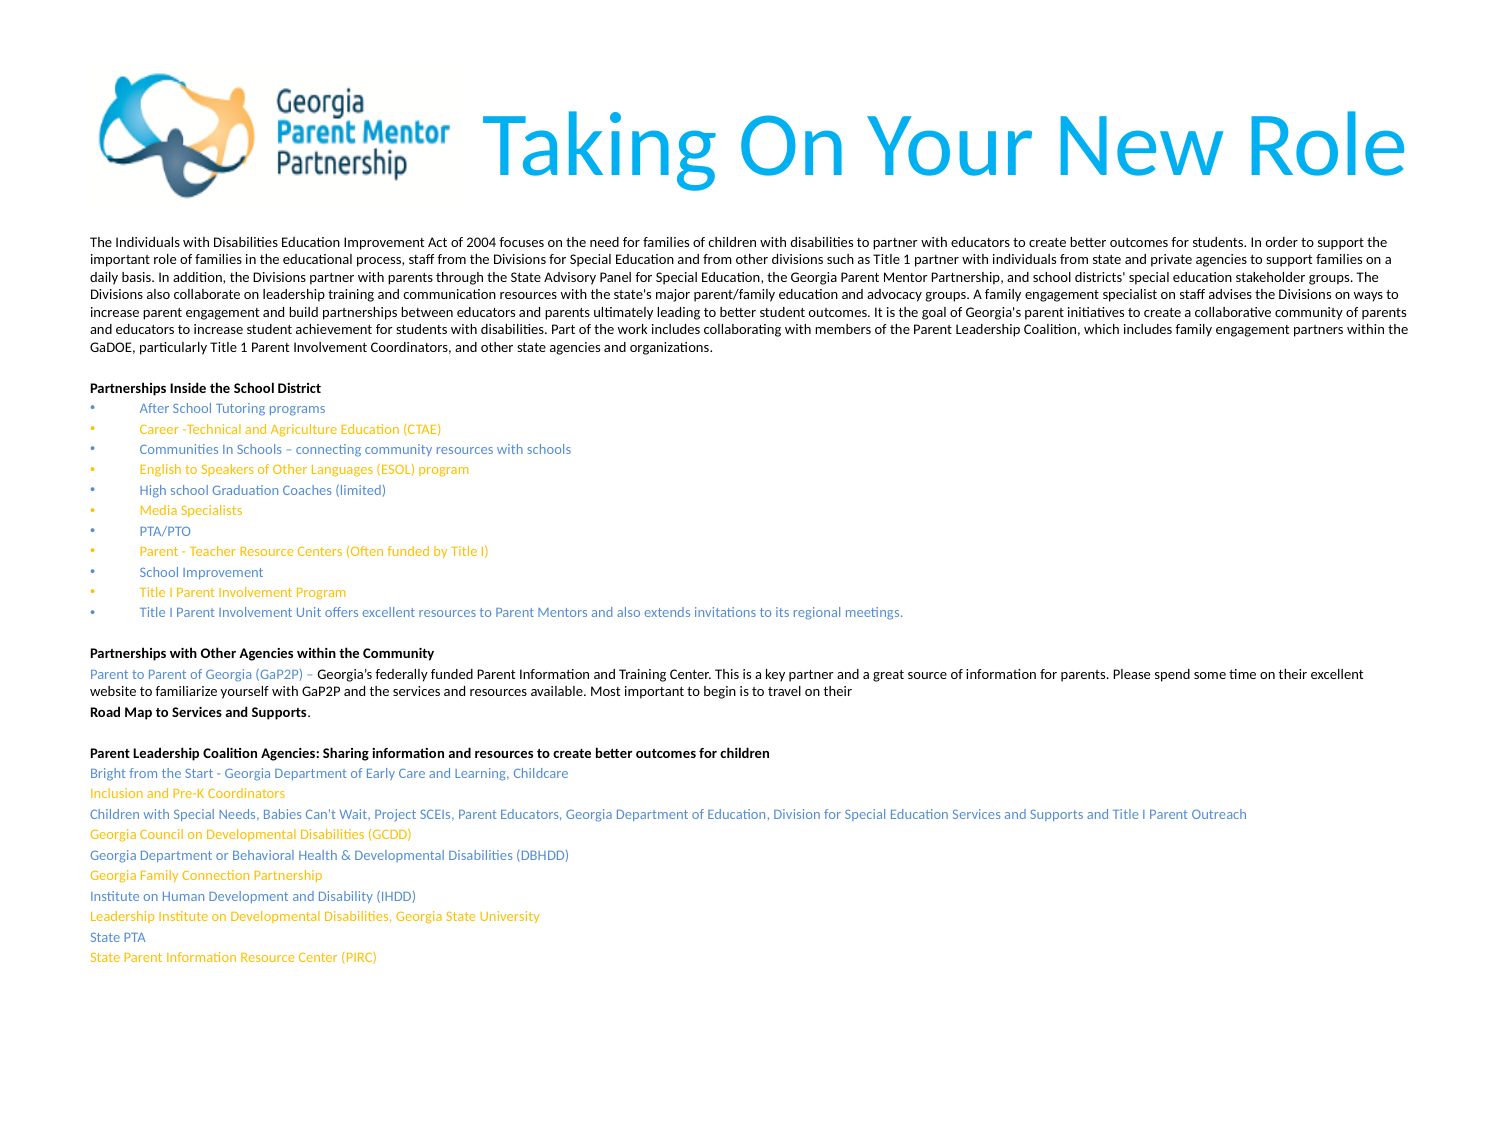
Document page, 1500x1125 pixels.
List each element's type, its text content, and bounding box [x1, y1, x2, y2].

picture [87, 62, 463, 209]
list The Individuals with Disabilities Education Improvement Act of 2004 focuses on the need for families of children with disabilities to partner with educators to create better outcomes for students. In order to support the important role of families in the educational process, staff from the Divisions for Special Education and from other divisions such as Title 1 partner with individuals from state and private agencies to support families on a daily basis. In addition, the Divisions partner with parents through the State Advisory Panel for Special Education, the Georgia Parent Mentor Partnership, and school districts' special education stakeholder groups. The Divisions also collaborate on leadership training and communication resources with the state's major parent/family education and advocacy groups. A family engagement specialist on staff advises the Divisions on ways to increase parent engagement and build partnerships between educators and parents ultimately leading to better student outcomes. It is the goal of Georgia's parent initiatives to create a collaborative community of parents and educators to increase student achievement for students with disabilities. Part of the work includes collaborating with members of the Parent Leadership Coalition, which includes family engagement partners within the GaDOE, particularly Title 1 Parent Involvement Coordinators, and other state agencies and organizations. Partnerships Inside the School District After School Tutoring programs Career -Technical and Agriculture Education (CTAE) Communities In Schools – connecting community resources with schools English to Speakers of Other Languages (ESOL) program High school Graduation Coaches (limited) Media Specialists PTA/PTO Parent - Teacher Resource Centers (Often funded by Title I) School Improvement Title I Parent Involvement Program Title I Parent Involvement Unit offers excellent resources to Parent Mentors and also extends invitations to its regional meetings. Partnerships with Other Agencies within the Community Parent to Parent of Georgia (GaP2P) – Georgia’s federally funded Parent Information and Training Center. This is a key partner and a great source of information for parents. Please spend some time on their excellent website to familiarize yourself with GaP2P and the services and resources available. Most important to begin is to travel on their Road Map to Services and Supports. Parent Leadership Coalition Agencies: Sharing information and resources to create better outcomes for children Bright from the Start - Georgia Department of Early Care and Learning, Childcare Inclusion and Pre-K Coordinators Children with Special Needs, Babies Can't Wait, Project SCEIs, Parent Educators, Georgia Department of Education, Division for Special Education Services and Supports and Title I Parent Outreach Georgia Council on Developmental Disabilities (GCDD) Georgia Department or Behavioral Health & Developmental Disabilities (DBHDD) Georgia Family Connection Partnership Institute on Human Development and Disability (IHDD) Leadership Institute on Developmental Disabilities, Georgia State University State PTA State Parent Information Resource Center (PIRC) [75, 224, 1425, 1005]
title Taking On Your New Role [75, 45, 1425, 224]
